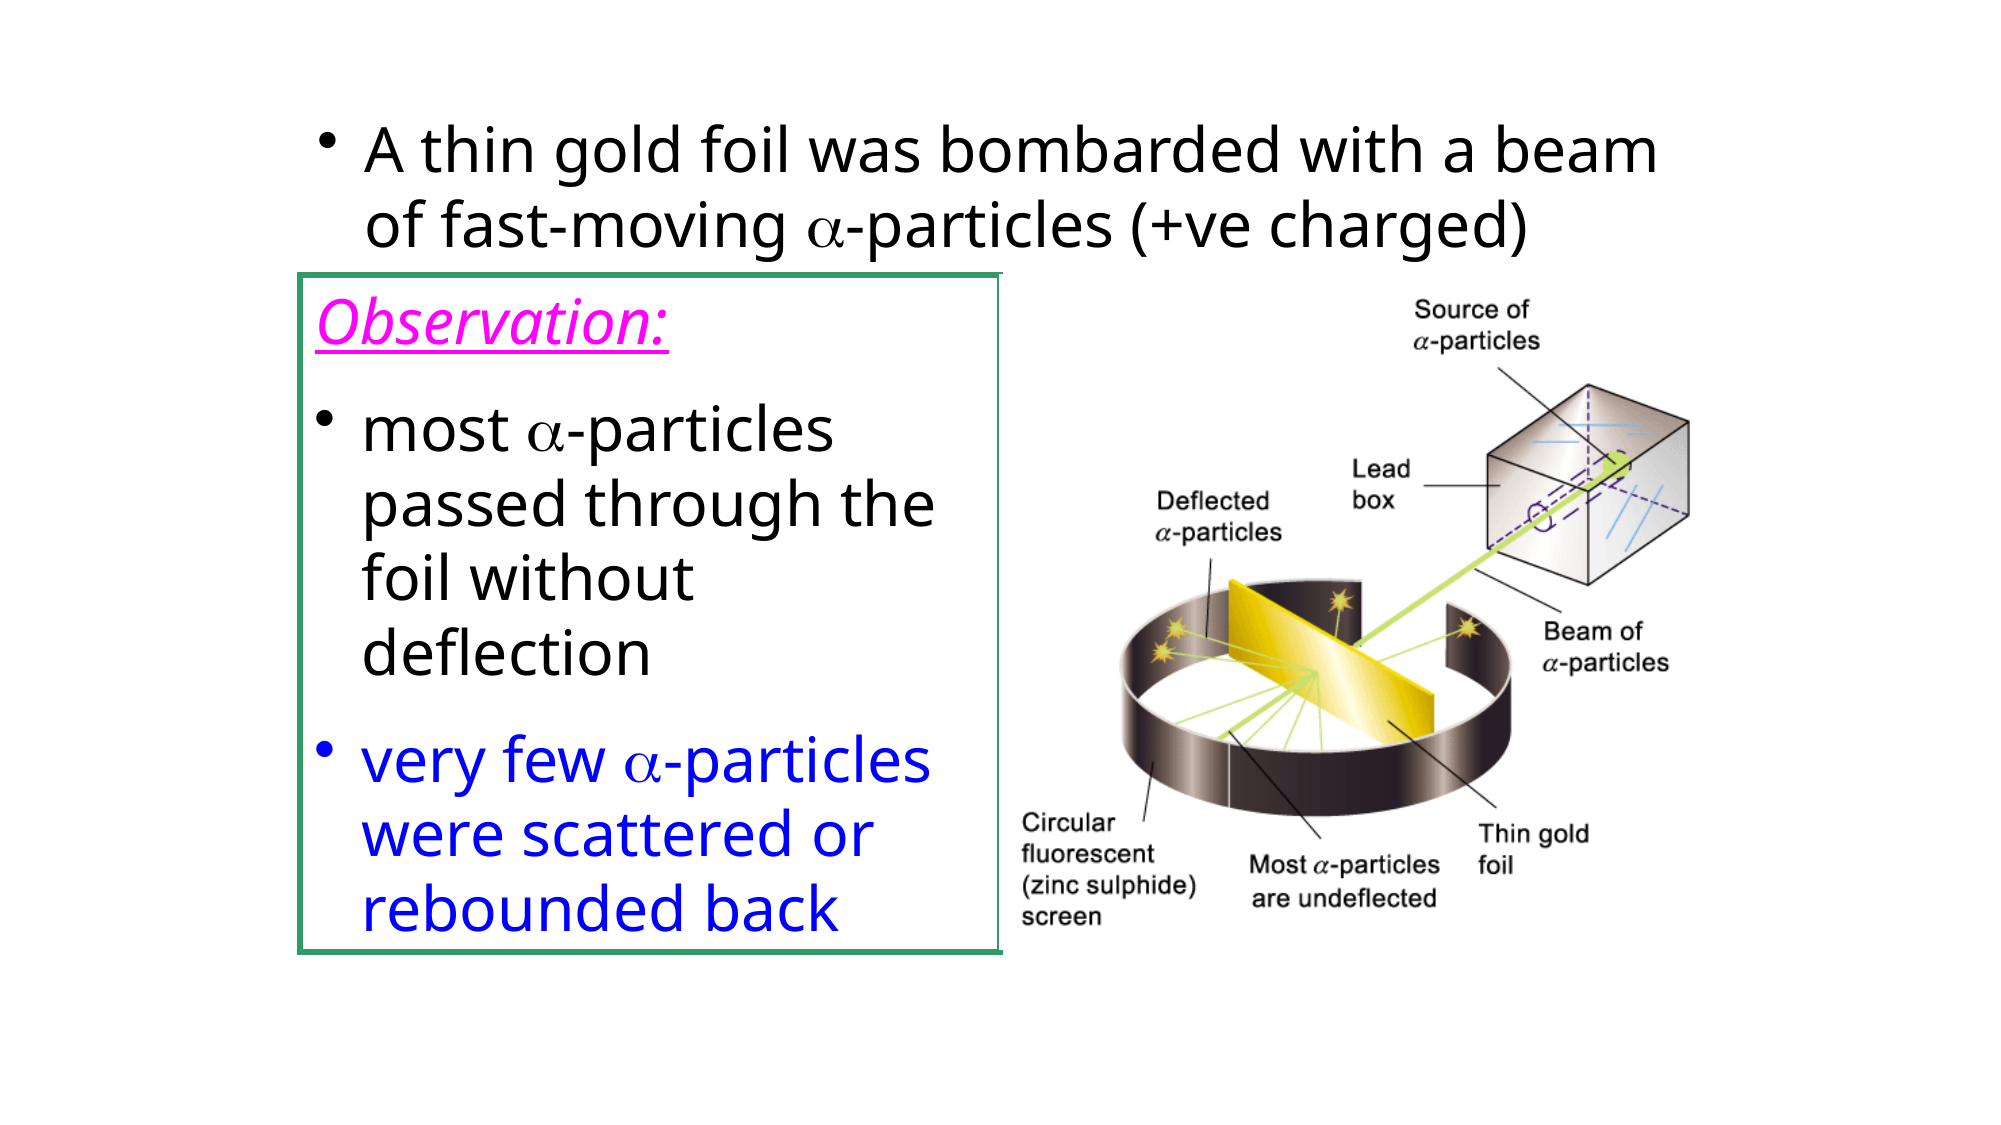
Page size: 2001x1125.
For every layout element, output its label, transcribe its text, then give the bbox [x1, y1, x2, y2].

text_box A thin gold foil was bombarded with a beam of fast-moving -particles (+ve charged) [303, 103, 1750, 268]
text_box Observation: most -particles passed through the foil without deflection very few -particles were scattered or rebounded back [300, 274, 1000, 952]
picture [999, 274, 1713, 950]
